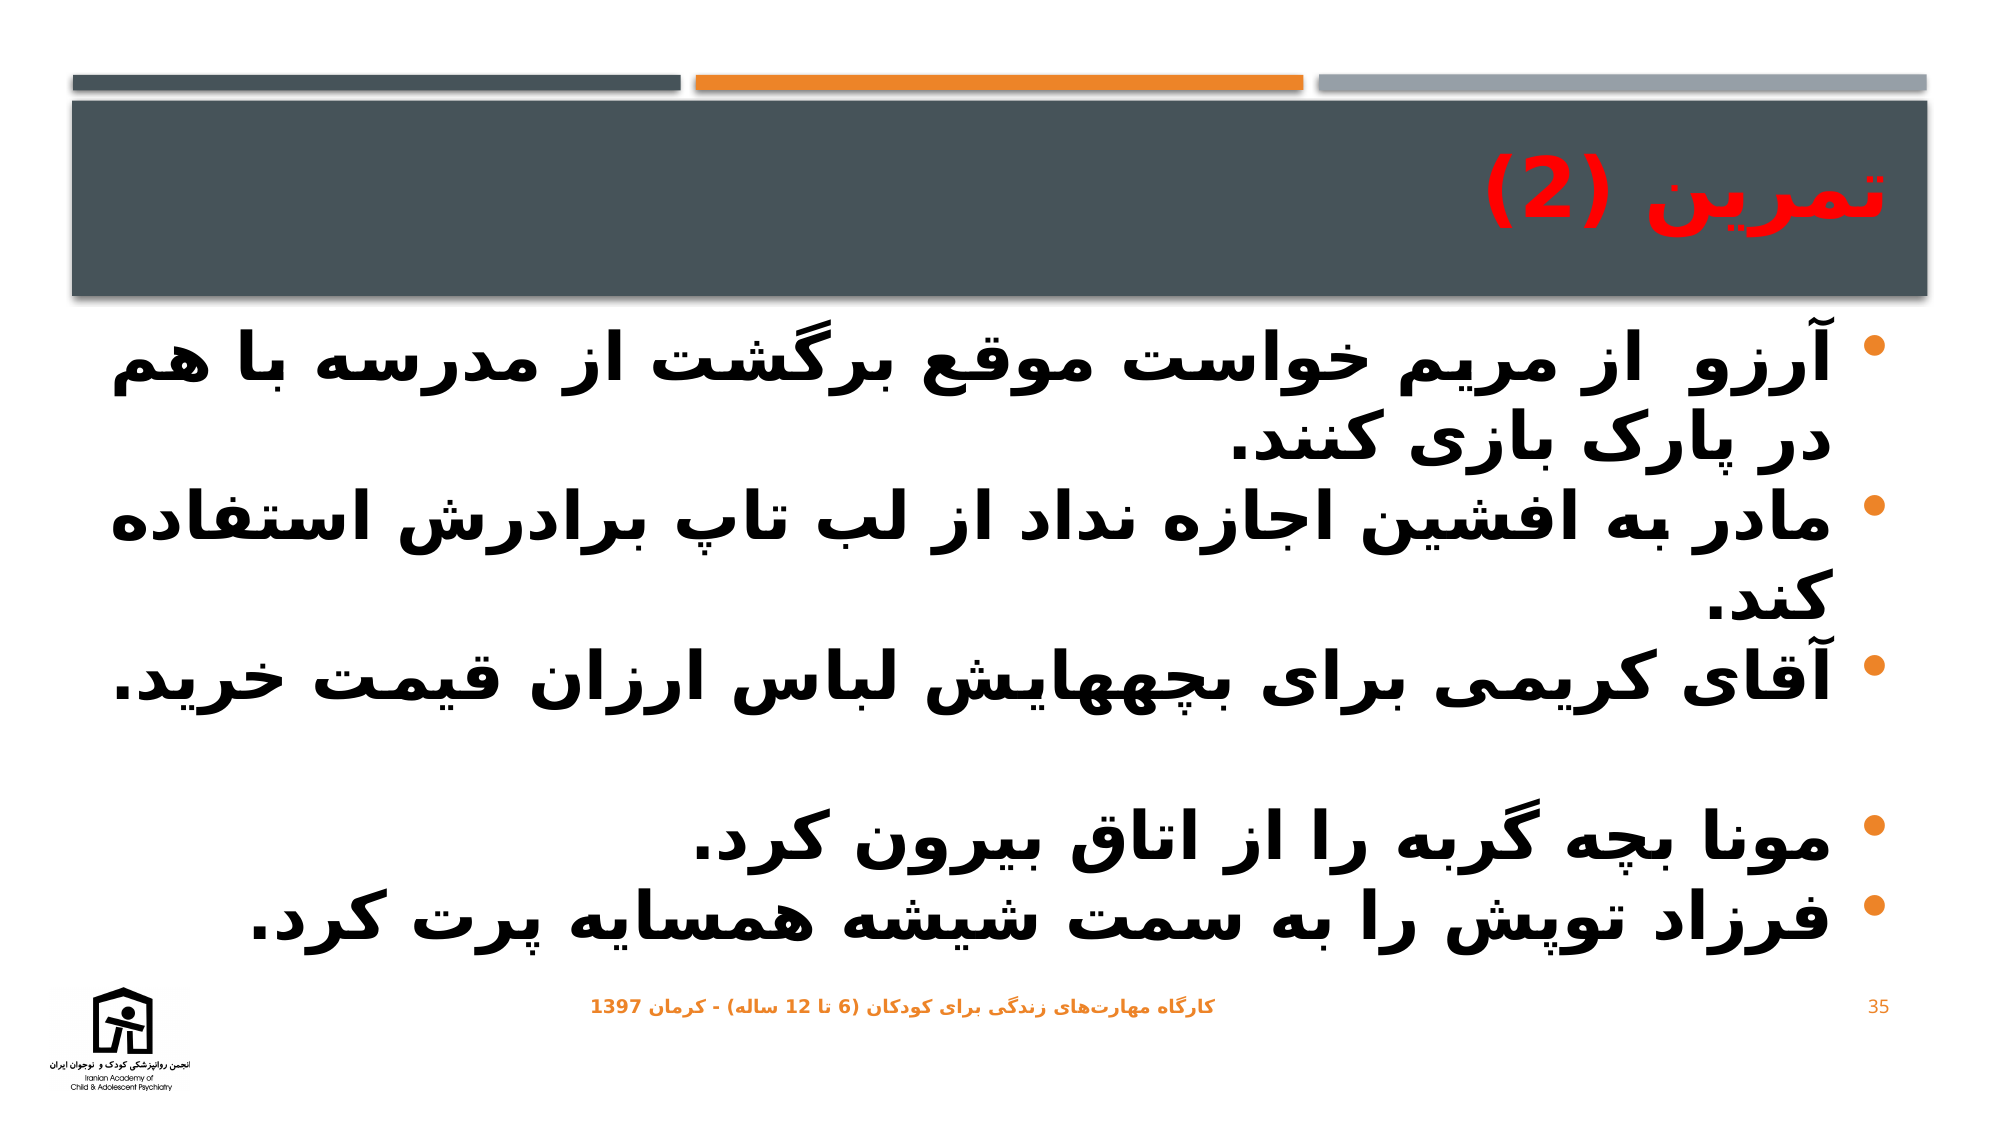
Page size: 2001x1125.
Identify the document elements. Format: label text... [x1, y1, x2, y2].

title تمرین (2) [95, 115, 1905, 282]
picture [48, 986, 190, 1092]
footer کارگاه ﻣﻬﺎﺭﺕﻫﺎی ﺯﻧﺪﮔﯽ ﺑﺮﺍی ﮐﻮﺩﮐﺎﻥ (6 تا 12 ساله) - کرمان 1397 [95, 976, 1230, 1037]
slide_number 35 [1732, 977, 1905, 1037]
list آرزو از مریم خواست موقع برگشت از مدرسه با هم در پارک بازی کنند. مادر به افشین اجازه نداد از لب تاپ برادرش استفاده کند. آقای کریمی برای بچه­هایش لباس ارزان قیمت خرید. مونا بچه گربه را از اتاق بیرون کرد. فرزاد توپش را به سمت شیشه همسایه پرت کرد. [95, 357, 1905, 962]
